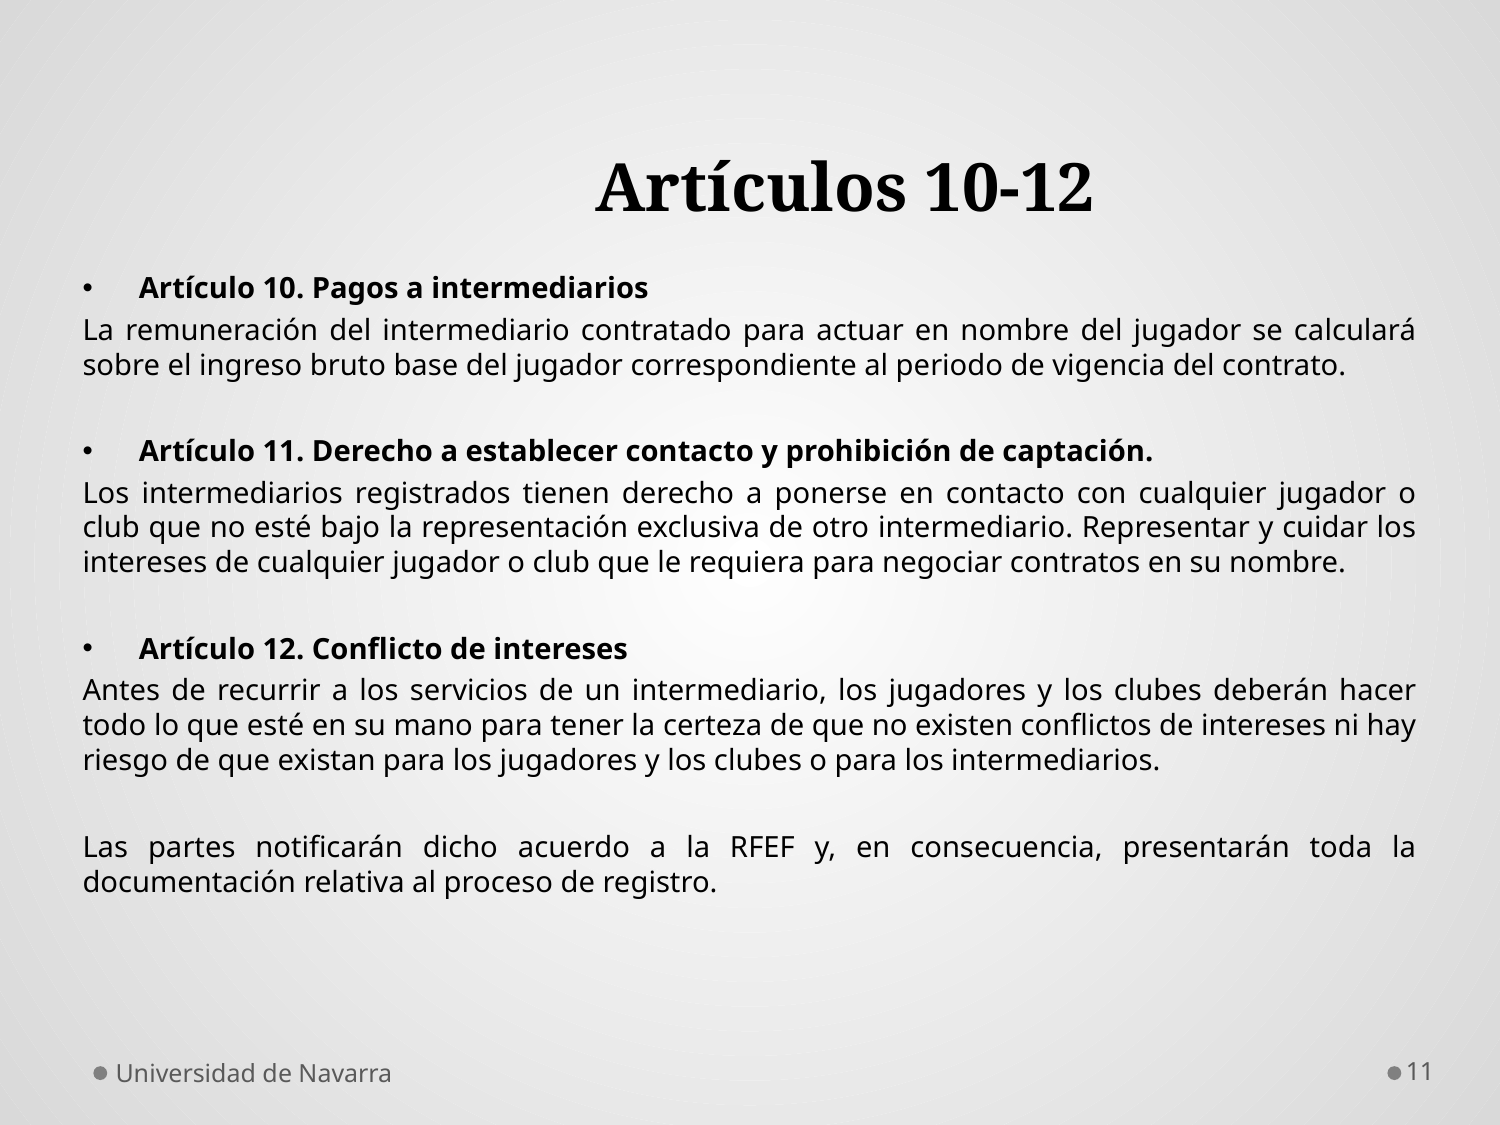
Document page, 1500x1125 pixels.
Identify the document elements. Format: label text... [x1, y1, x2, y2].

slide_number 11 [1400, 1052, 1441, 1094]
list Artículo 10. Pagos a intermediarios La remuneración del intermediario contratado para actuar en nombre del jugador se calculará sobre el ingreso bruto base del jugador correspondiente al periodo de vigencia del contrato. Artículo 11. Derecho a establecer contacto y prohibición de captación. Los intermediarios registrados tienen derecho a ponerse en contacto con cualquier jugador o club que no esté bajo la representación exclusiva de otro intermediario. Representar y cuidar los intereses de cualquier jugador o club que le requiera para negociar contratos en su nombre. Artículo 12. Conflicto de intereses Antes de recurrir a los servicios de un intermediario, los jugadores y los clubes deberán hacer todo lo que esté en su mano para tener la certeza de que no existen conflictos de intereses ni hay riesgo de que existan para los jugadores y los clubes o para los intermediarios. Las partes notificarán dicho acuerdo a la RFEF y, en consecuencia, presentarán toda la documentación relativa al proceso de registro. [74, 261, 1426, 1006]
text_box Universidad de Navarra [108, 1050, 576, 1095]
title Artículos 10-12 [265, 44, 1426, 234]
